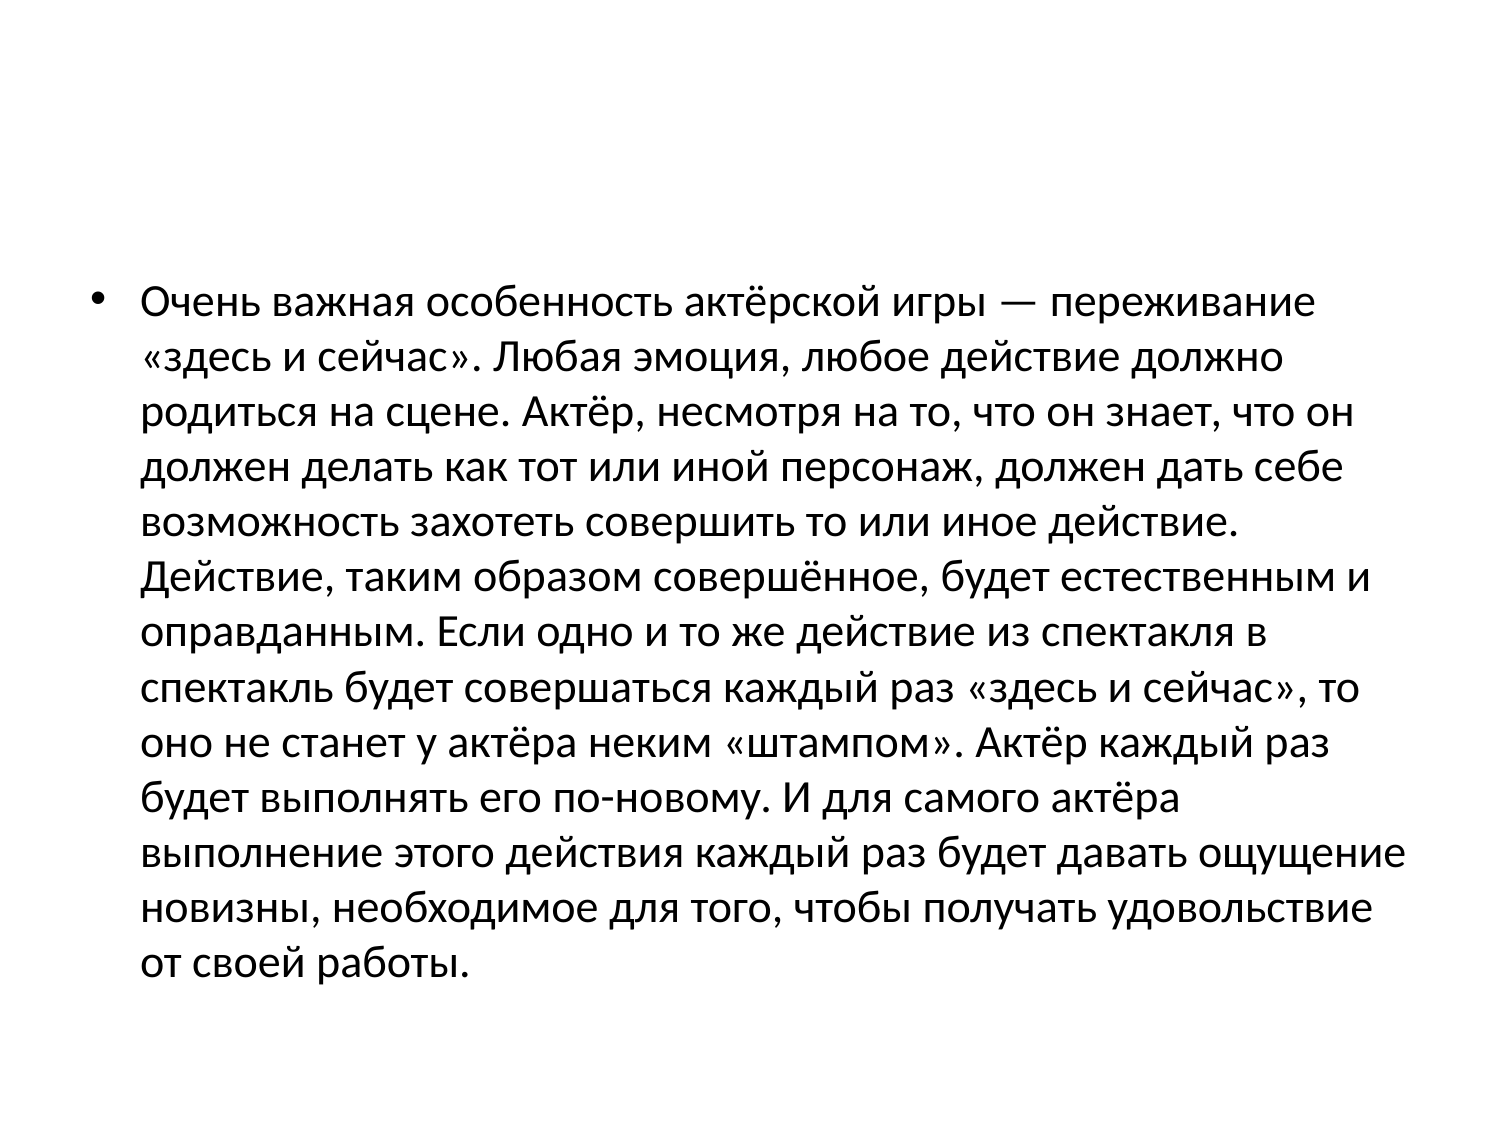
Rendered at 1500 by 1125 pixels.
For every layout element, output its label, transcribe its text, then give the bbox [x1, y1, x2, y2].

list Очень важная особенность актёрской игры — переживание «здесь и сейчас». Любая эмоция, любое действие должно родиться на сцене. Актёр, несмотря на то, что он знает, что он должен делать как тот или иной персонаж, должен дать себе возможность захотеть совершить то или иное действие. Действие, таким образом совершённое, будет естественным и оправданным. Если одно и то же действие из спектакля в спектакль будет совершаться каждый раз «здесь и сейчас», то оно не станет у актёра неким «штампом». Актёр каждый раз будет выполнять его по-новому. И для самого актёра выполнение этого действия каждый раз будет давать ощущение новизны, необходимое для того, чтобы получать удовольствие от своей работы. [75, 262, 1425, 1005]
